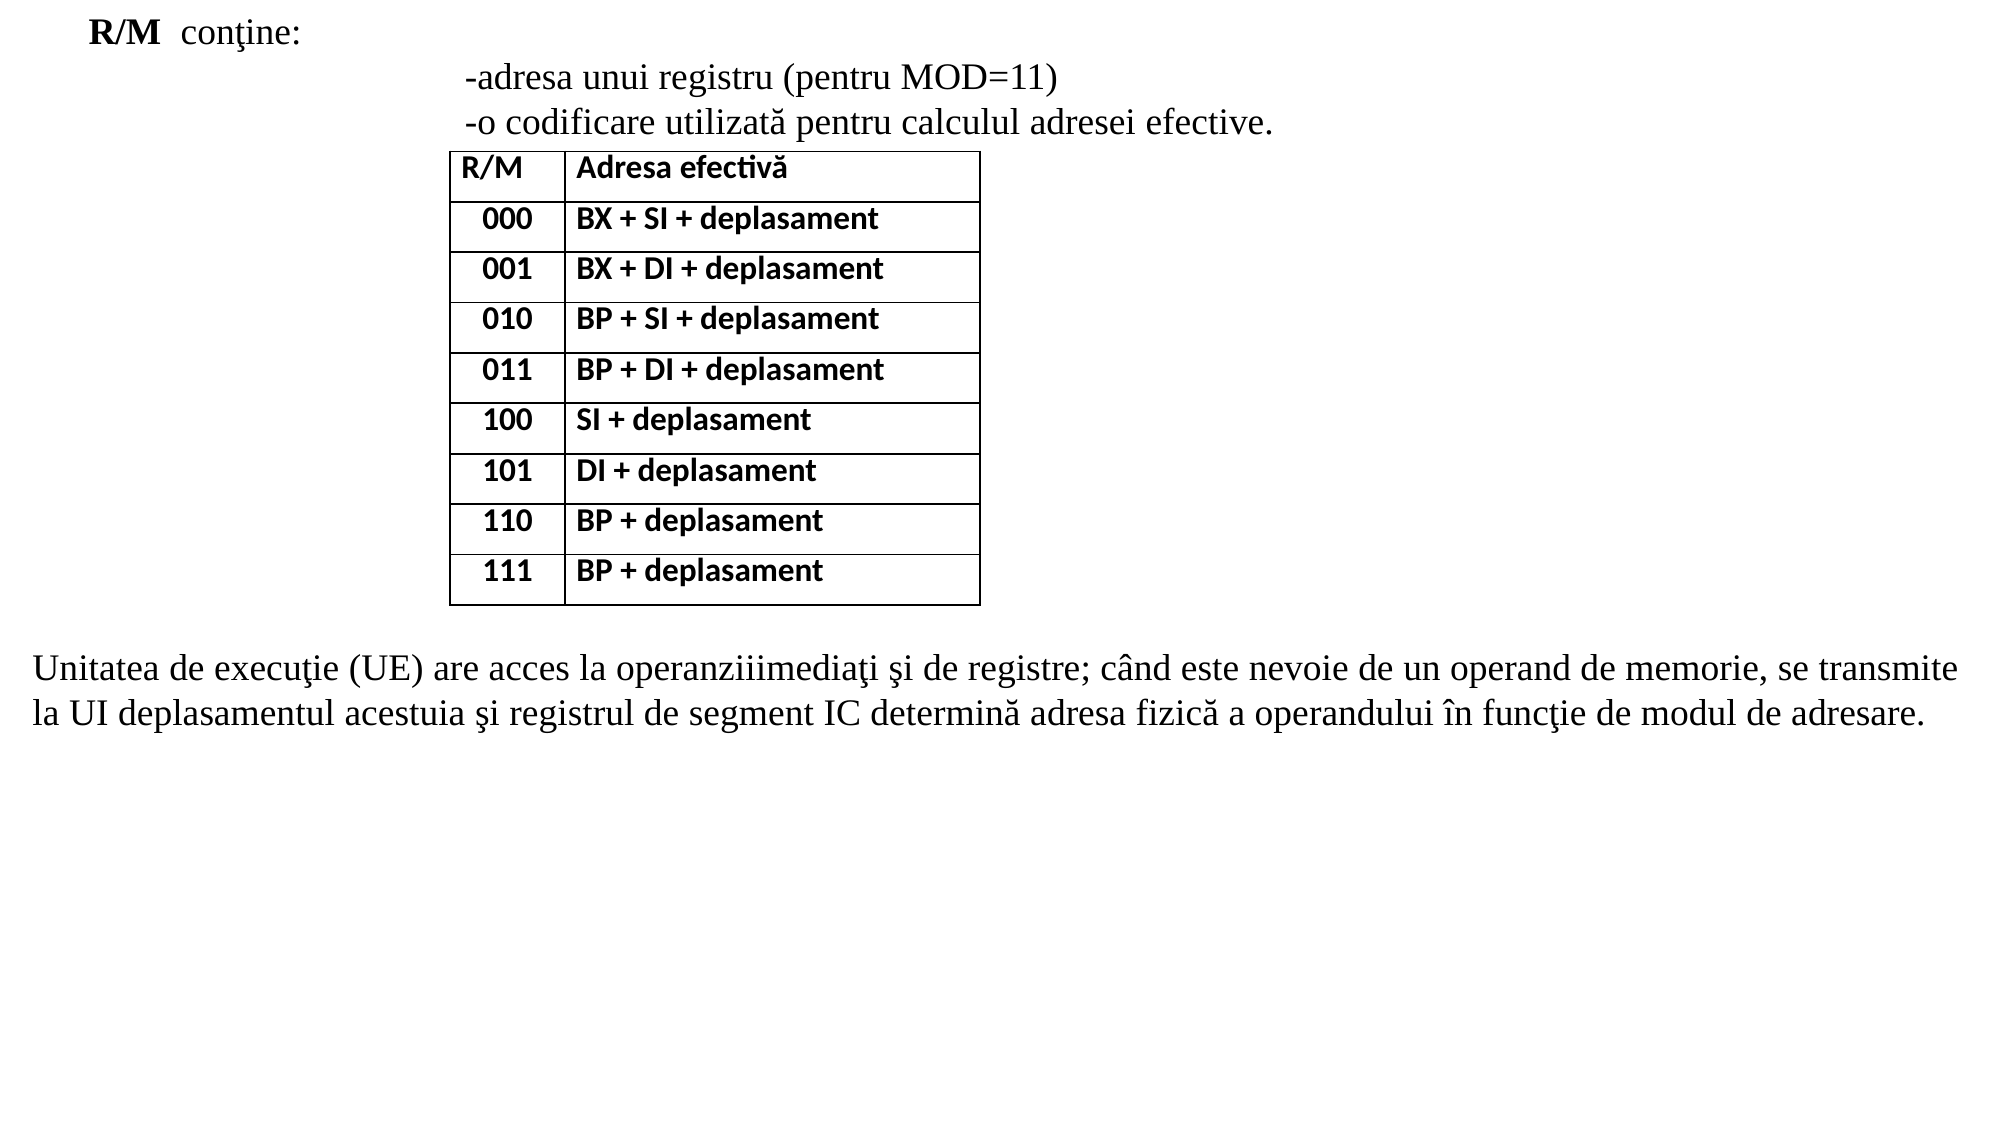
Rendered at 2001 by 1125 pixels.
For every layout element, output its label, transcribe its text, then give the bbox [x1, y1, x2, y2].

table_cell 010 [451, 303, 564, 352]
table_cell BX + SI + deplasament [566, 203, 979, 251]
table_cell BP + deplasament [566, 555, 979, 604]
table_cell 001 [451, 253, 564, 302]
table_cell BP + deplasament [566, 505, 979, 554]
table_cell 110 [451, 505, 564, 554]
table_cell BP + DI + deplasament [566, 354, 979, 402]
table_cell 000 [451, 203, 564, 251]
text_box Unitatea de execuţie (UE) are acces la operanziiimediaţi şi de registre; când este nevoie de un operand de memorie, se transmite la UI deplasamentul acestuia şi registrul de segment IC determină adresa fizică a operandului în funcţie de modul de adresare. [17, 635, 1979, 740]
table_cell 100 [451, 404, 564, 453]
table_cell SI + deplasament [566, 404, 979, 453]
table_cell DI + deplasament [566, 455, 979, 503]
table_cell 101 [451, 455, 564, 503]
table_cell 011 [451, 354, 564, 402]
table_header R/M [451, 152, 564, 201]
table_header Adresa efectivă [566, 152, 979, 201]
table_cell BX + DI + deplasament [566, 253, 979, 302]
table_cell BP + SI + deplasament [566, 303, 979, 352]
table_cell 111 [451, 555, 564, 604]
text_box R/M conţine: -adresa unui registru (pentru MOD=11) -o codificare utilizată pentru calculul adresei efective. [0, 0, 1852, 150]
